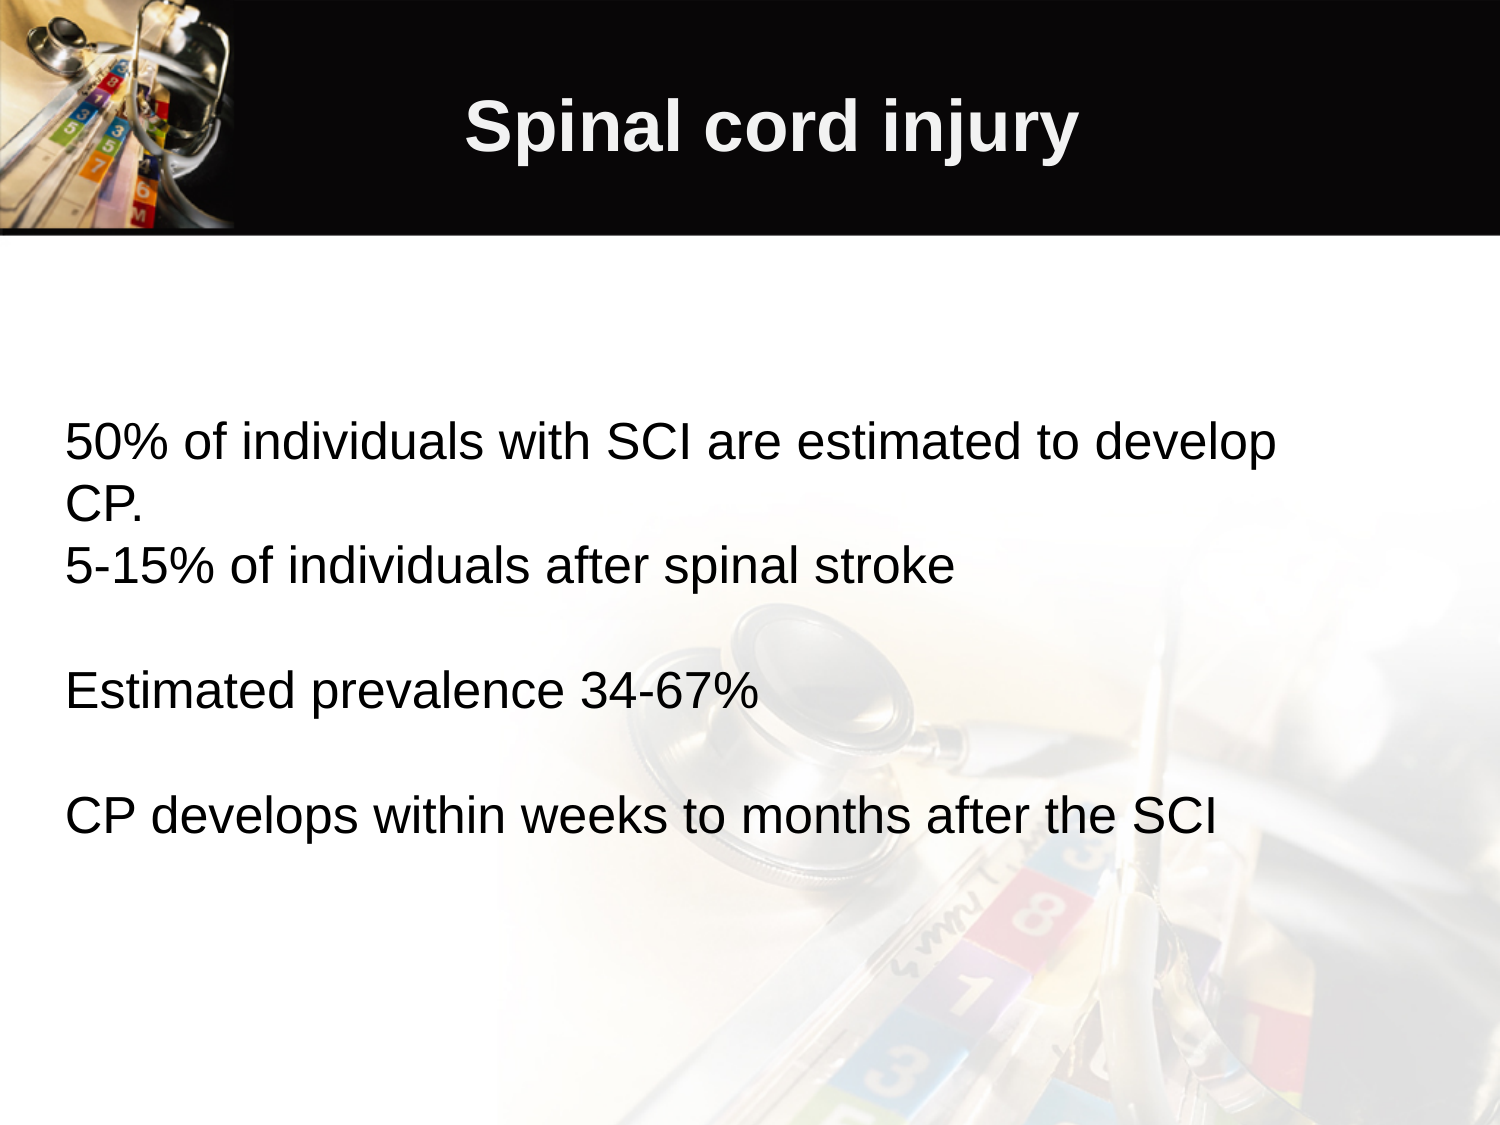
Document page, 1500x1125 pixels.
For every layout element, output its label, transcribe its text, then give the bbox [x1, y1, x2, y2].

picture [0, 0, 1500, 1125]
text_box Spinal cord injury [449, 71, 1125, 174]
text_box 50% of individuals with SCI are estimated to develop CP. 5-15% of individuals after spinal stroke Estimated prevalence 34-67% CP develops within weeks to months after the SCI [49, 337, 1313, 852]
